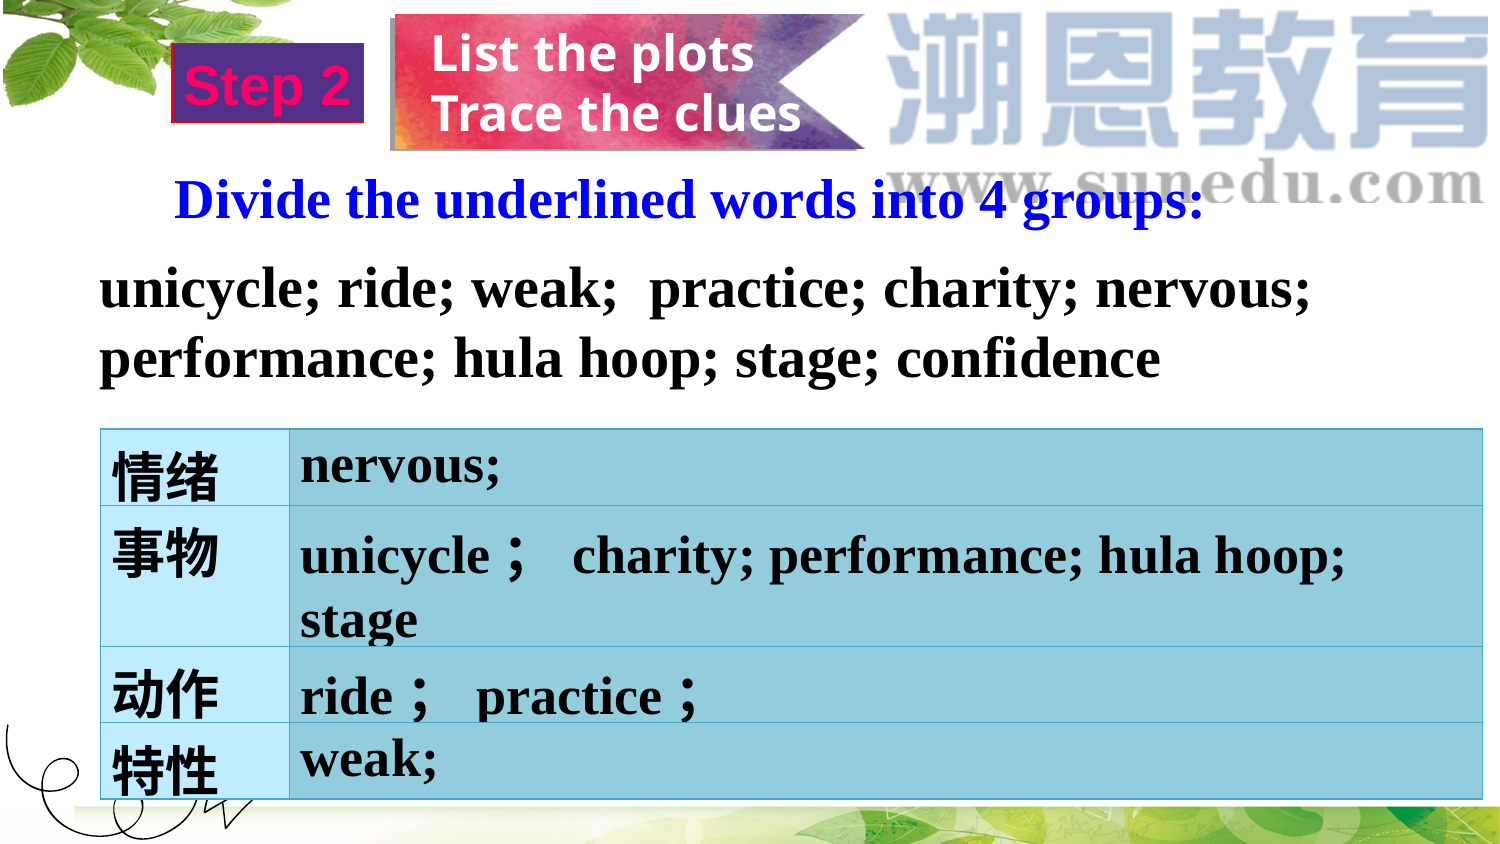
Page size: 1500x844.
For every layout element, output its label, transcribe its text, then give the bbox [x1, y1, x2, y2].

text_box Divide the underlined words into 4 groups: [163, 156, 1218, 235]
table_cell 事物 [101, 506, 289, 646]
picture [0, 0, 1500, 844]
table_cell 特性 [101, 723, 289, 798]
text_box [170, 13, 865, 151]
table_cell weak; [290, 723, 1482, 798]
table_header 情绪 [101, 430, 289, 505]
table_cell ride；practice； [290, 647, 1482, 722]
text_box unicycle; ride; weak; practice; charity; nervous; performance; hula hoop; stage; confidence [88, 243, 1424, 396]
table_cell 动作 [101, 647, 289, 722]
table_cell unicycle；charity; performance; hula hoop; stage [290, 506, 1482, 646]
table_header nervous; [290, 430, 1482, 505]
